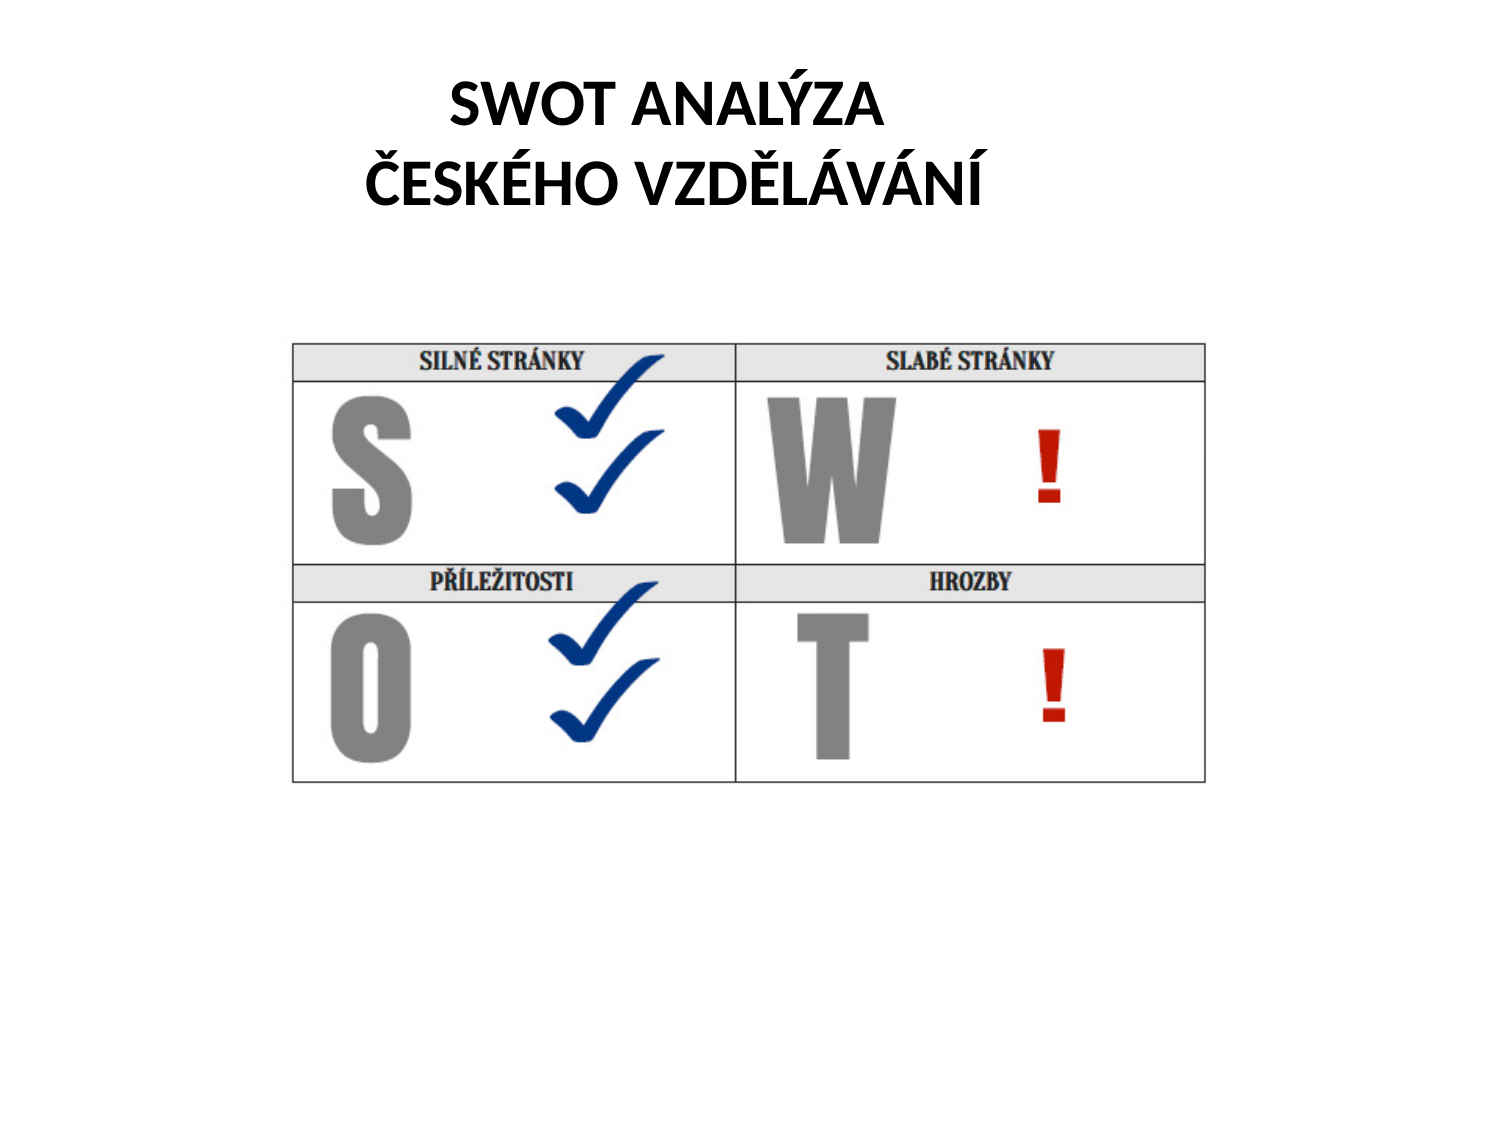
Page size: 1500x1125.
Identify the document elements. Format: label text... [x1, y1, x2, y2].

picture [283, 334, 1217, 791]
title SWOT analýza českého vzdělávání [0, 45, 1350, 233]
